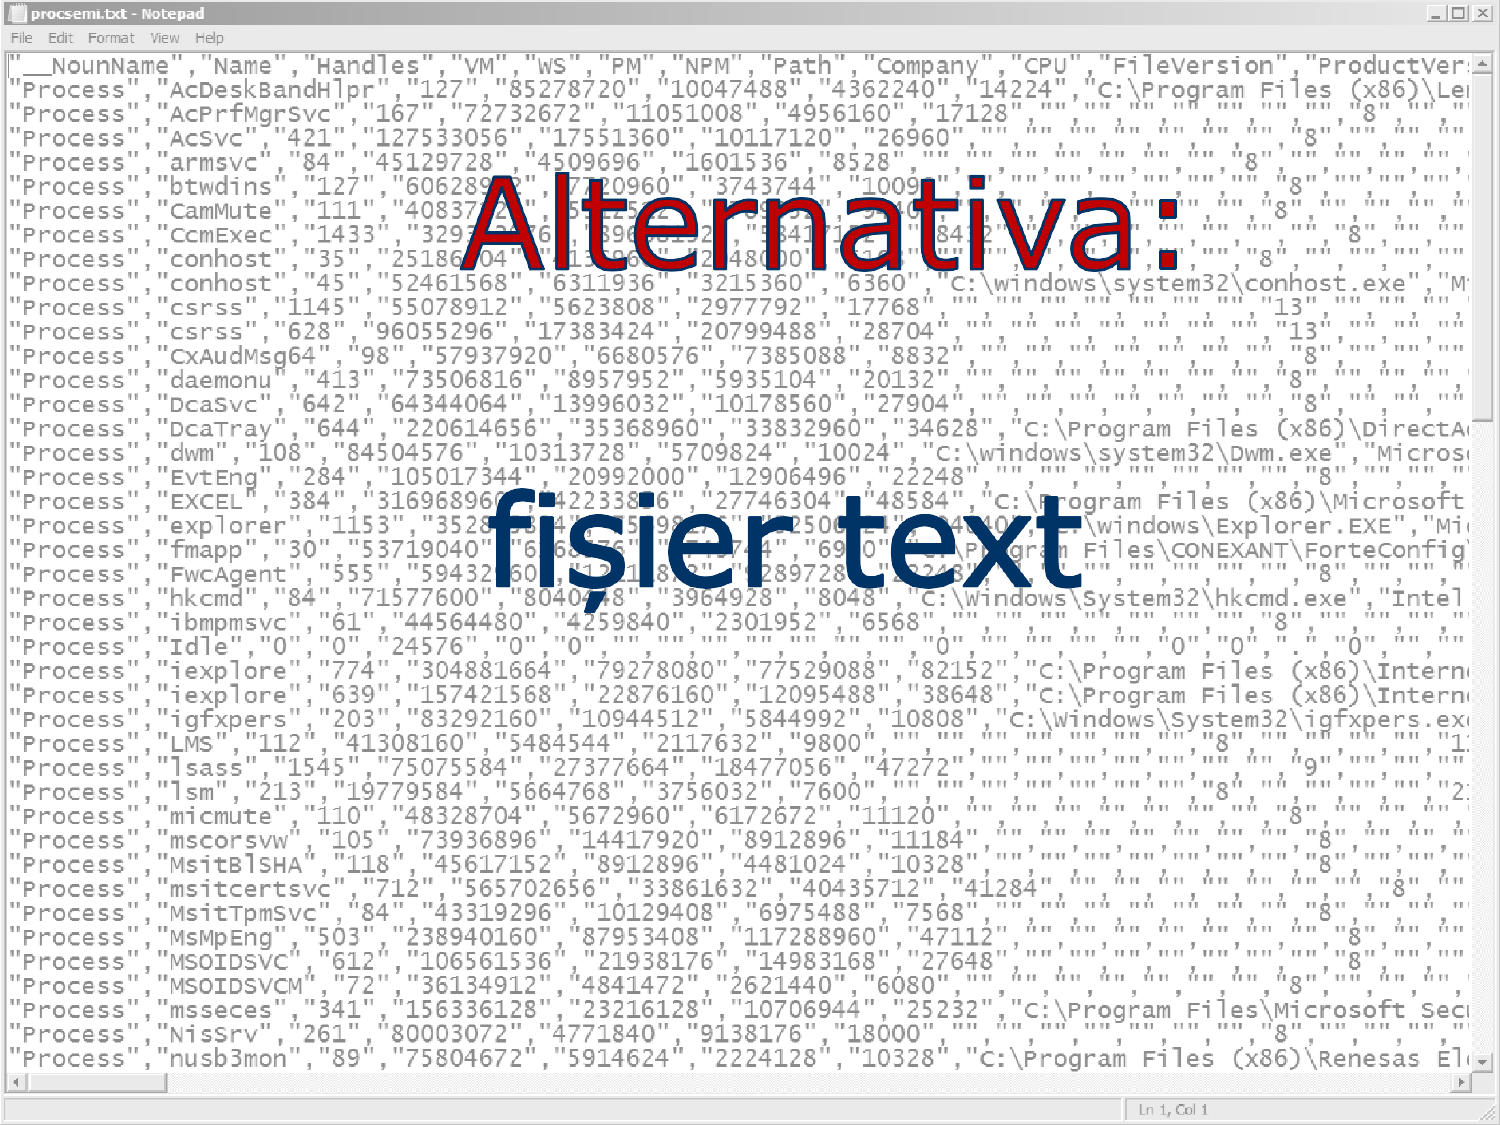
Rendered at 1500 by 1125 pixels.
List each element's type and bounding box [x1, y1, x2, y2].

text_box [0, 0, 1500, 1125]
